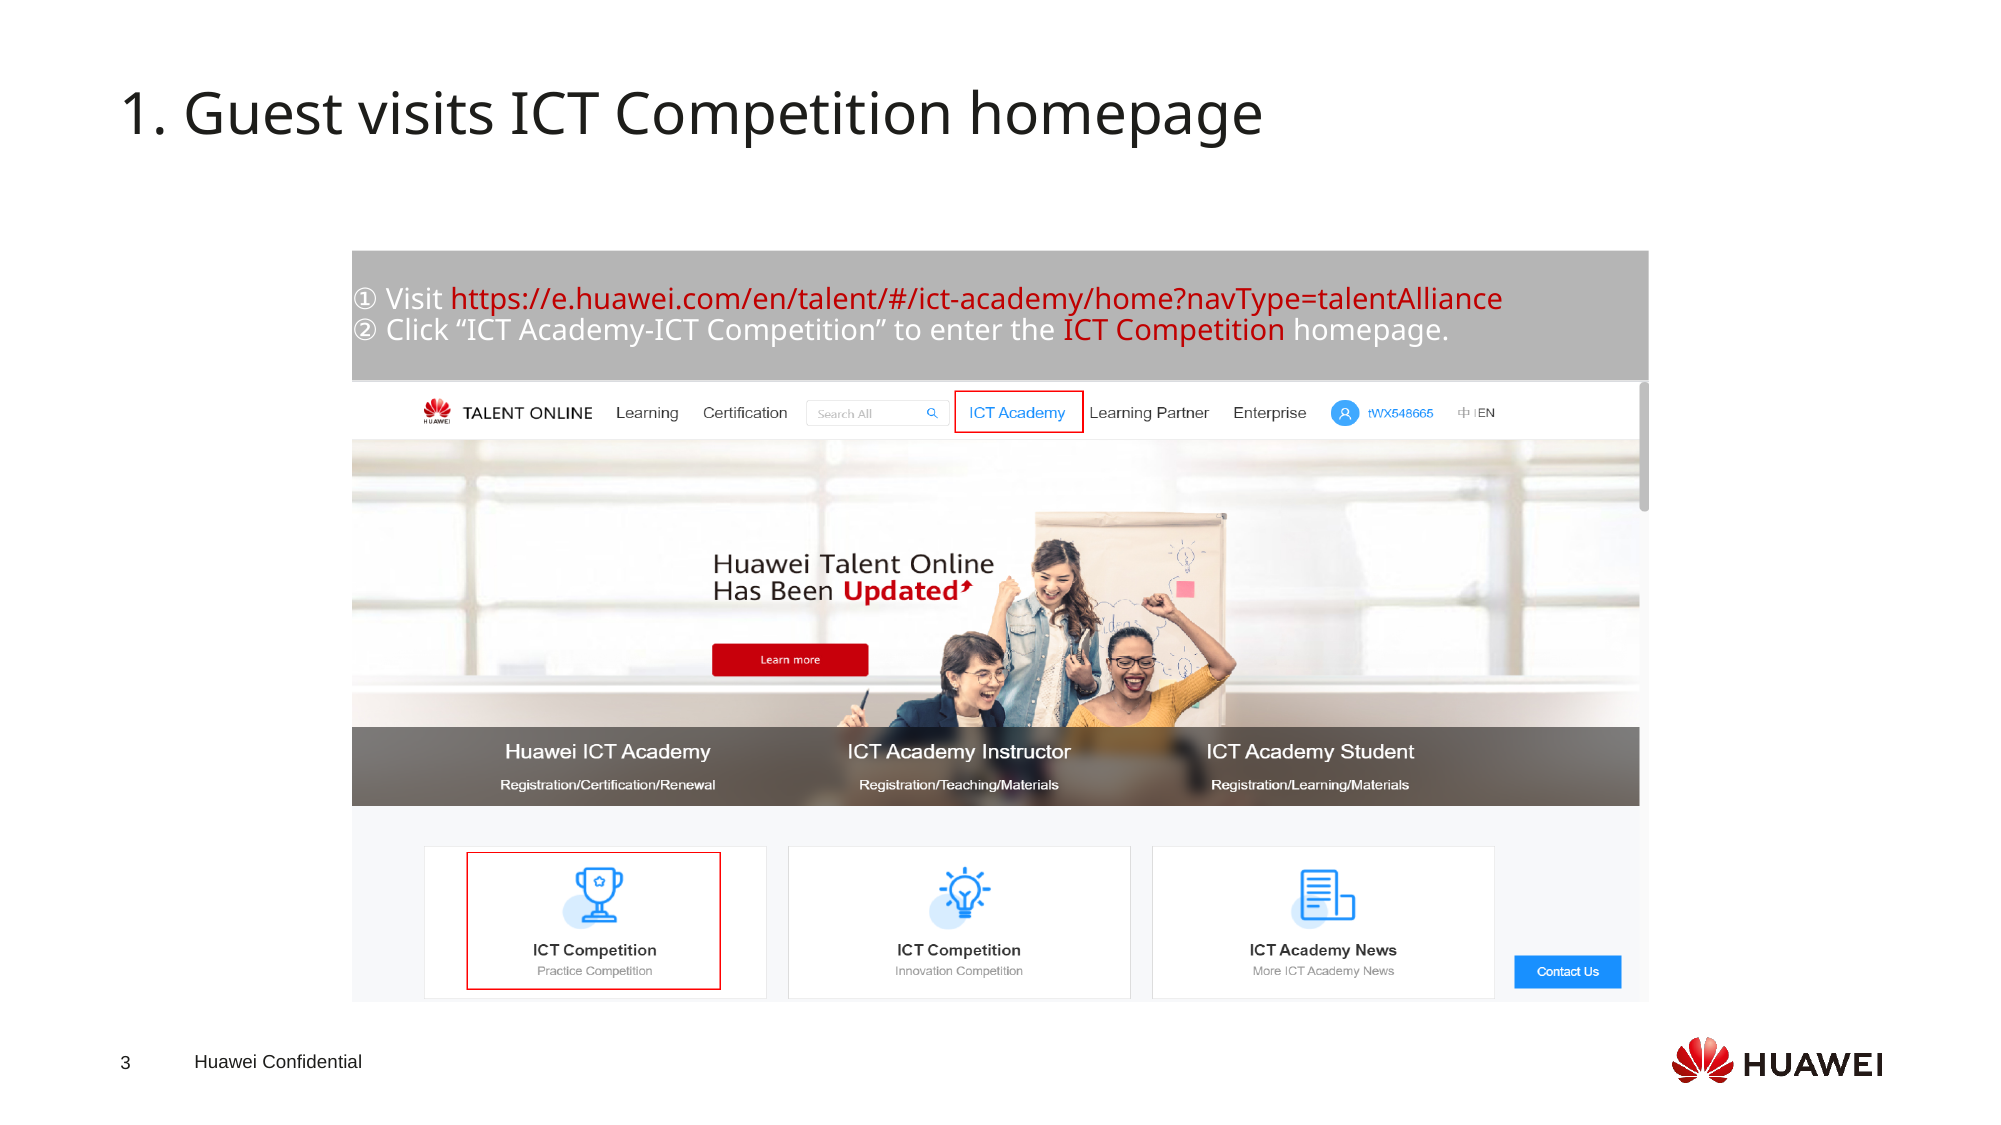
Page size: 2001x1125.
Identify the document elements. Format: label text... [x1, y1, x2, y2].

subtitle 1. Guest visits ICT Competition homepage [119, 74, 1882, 238]
text_box [120, 332, 1882, 1102]
picture [352, 381, 1649, 1002]
text_box ① Visit https://e.huawei.com/en/talent/#/ict-academy/home?navType=talentAlliance ② Click “ICT Academy-ICT Competition” to enter the ICT Competition homepage. [352, 250, 1649, 381]
